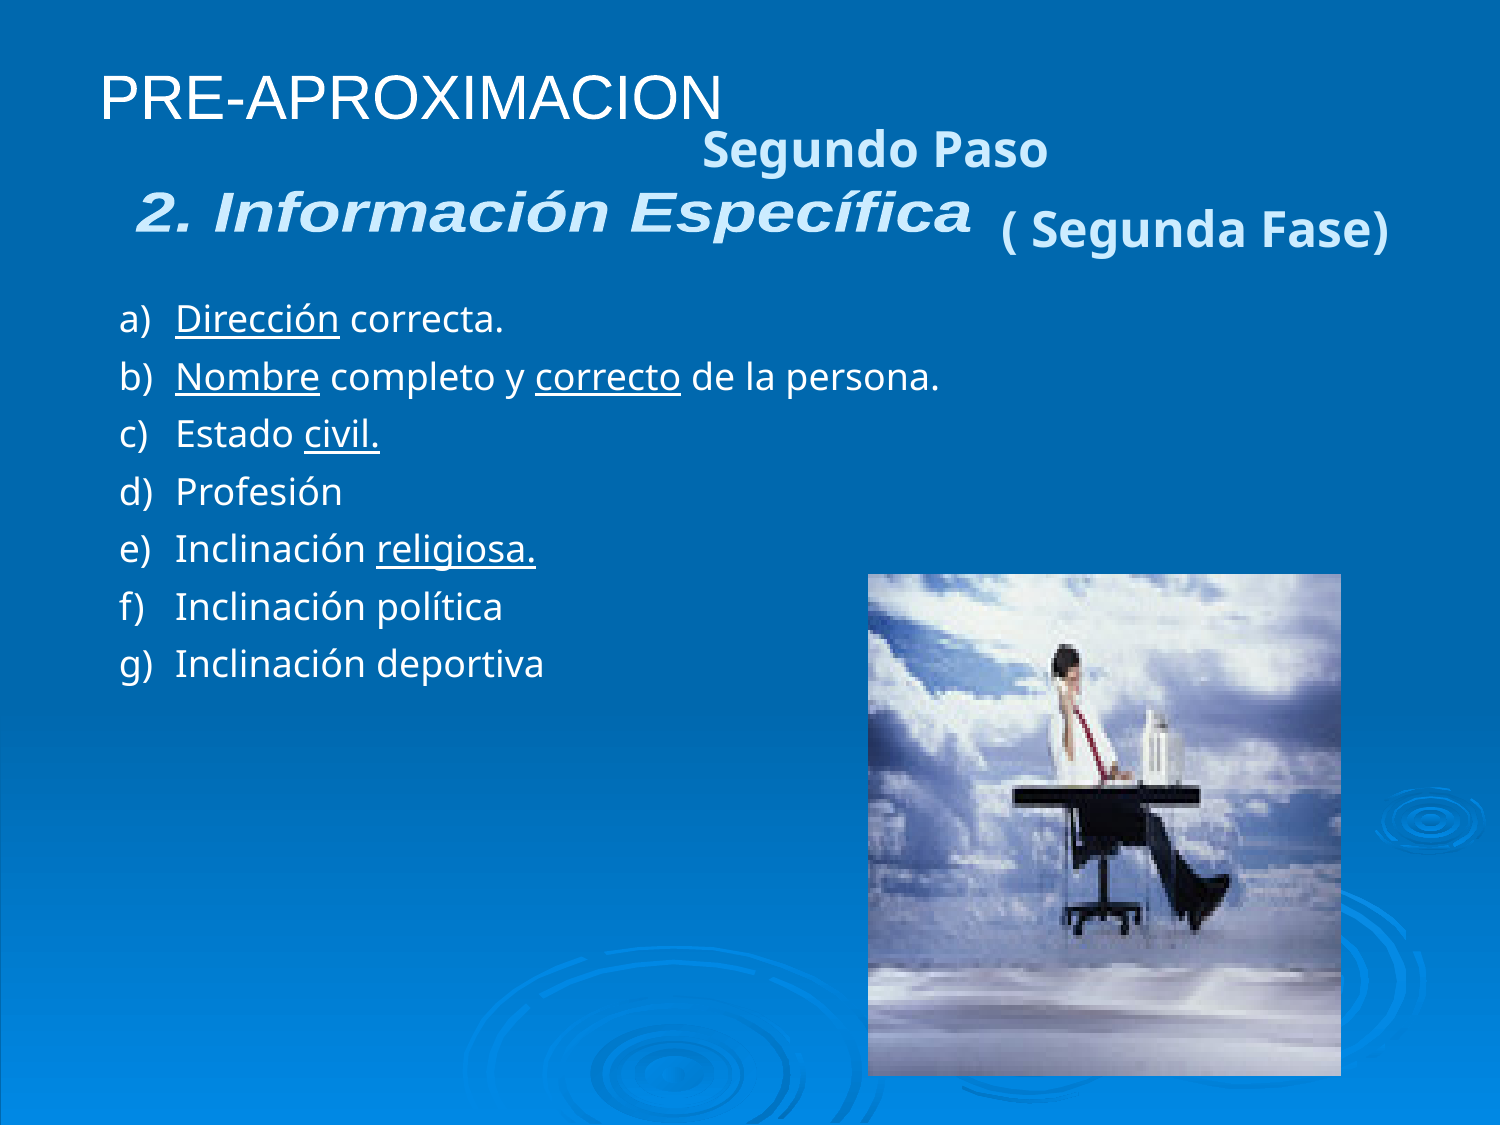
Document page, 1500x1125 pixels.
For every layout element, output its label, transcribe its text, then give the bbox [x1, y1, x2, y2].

text_box Segundo Paso [687, 110, 1192, 186]
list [867, 573, 1341, 1076]
text_box Dirección correcta. Nombre completo y correcto de la persona. Estado civil. Profesión Inclinación religiosa. Inclinación política Inclinación deportiva [104, 287, 1412, 751]
text_box ( Segunda Fase) [986, 190, 1491, 266]
